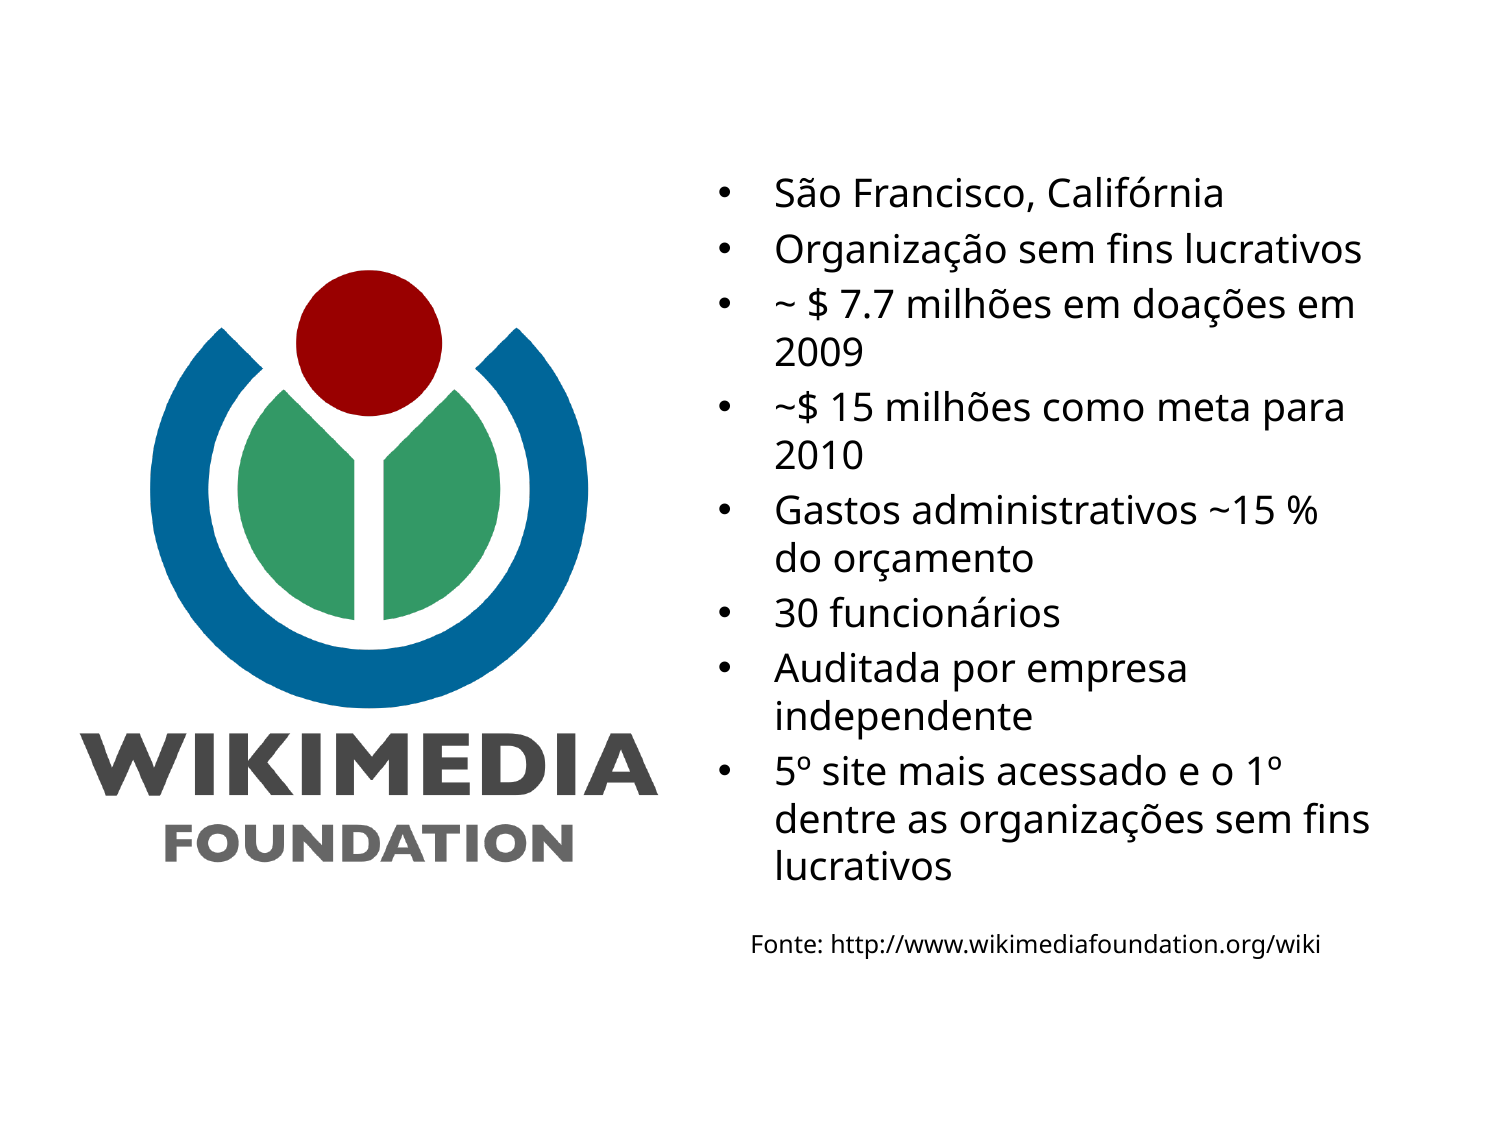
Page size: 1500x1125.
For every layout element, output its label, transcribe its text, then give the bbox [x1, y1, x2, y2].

list São Francisco, Califórnia Organização sem fins lucrativos ~ $ 7.7 milhões em doações em 2009 ~$ 15 milhões como meta para 2010 Gastos administrativos ~15 % do orçamento 30 funcionários Auditada por empresa independente 5º site mais acessado e o 1º dentre as organizações sem fins lucrativos Fonte: http://www.wikimediafoundation.org/wiki [702, 160, 1390, 895]
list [42, 243, 692, 892]
